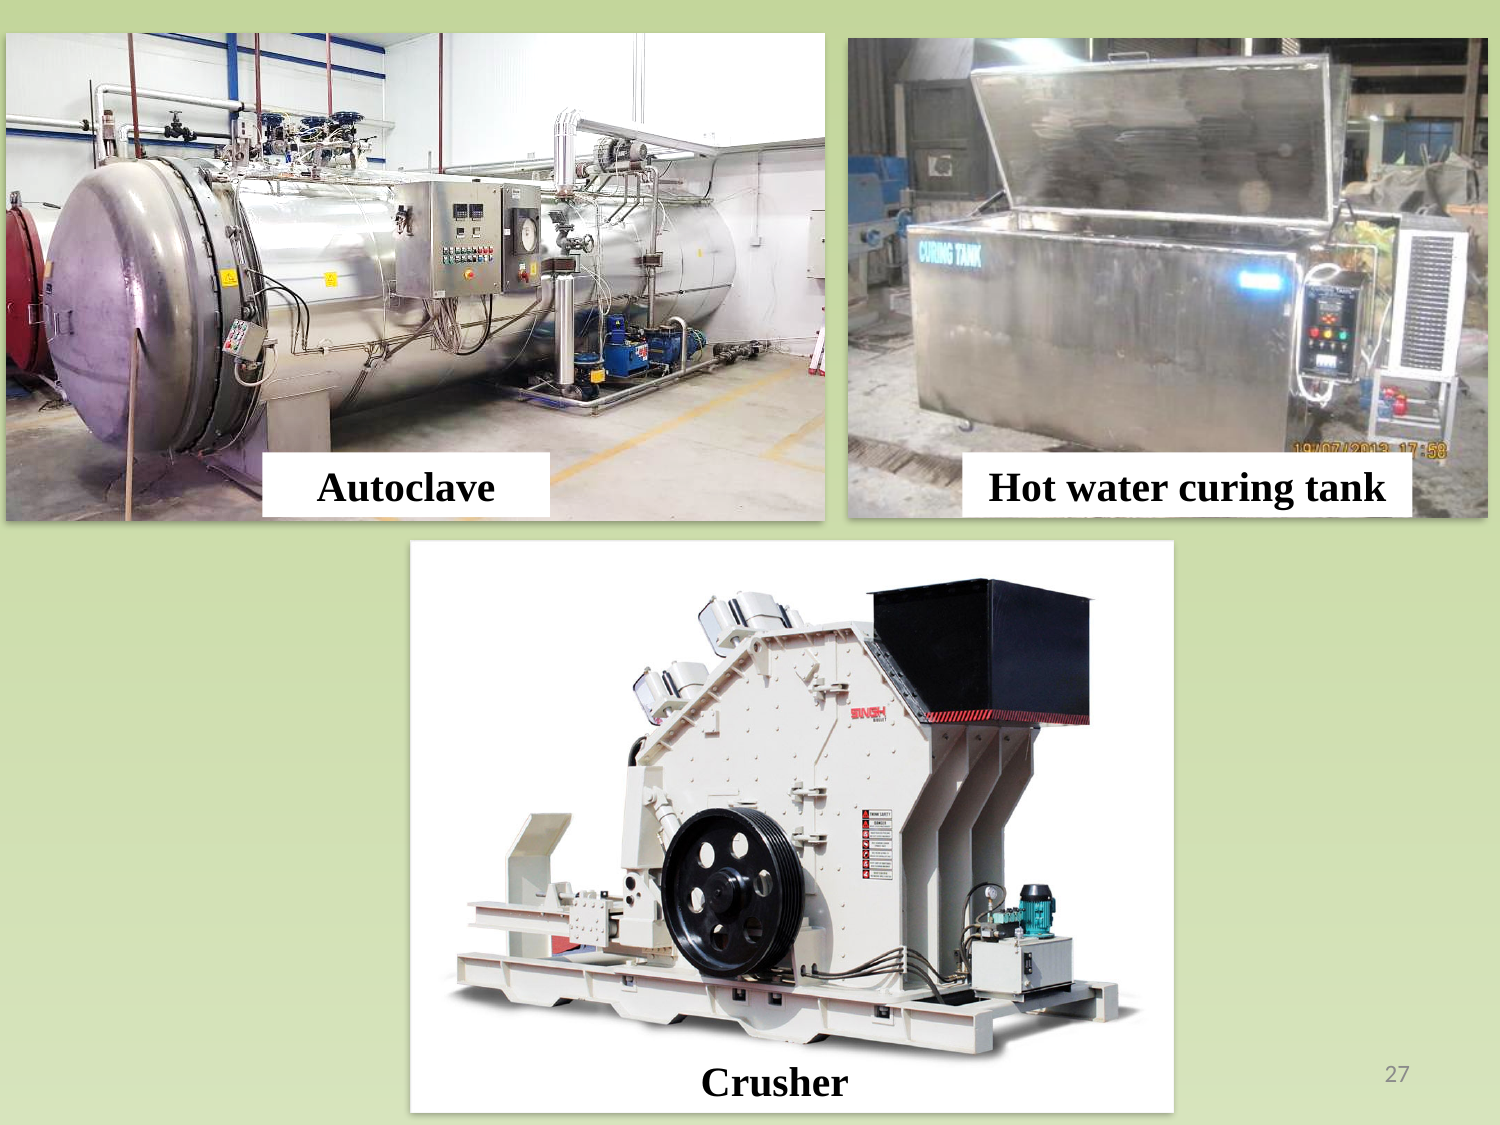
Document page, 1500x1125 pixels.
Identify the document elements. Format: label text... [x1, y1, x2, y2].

picture [410, 540, 1174, 1113]
slide_number 27 [1179, 1042, 1425, 1103]
picture [848, 38, 1488, 519]
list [5, 32, 826, 521]
